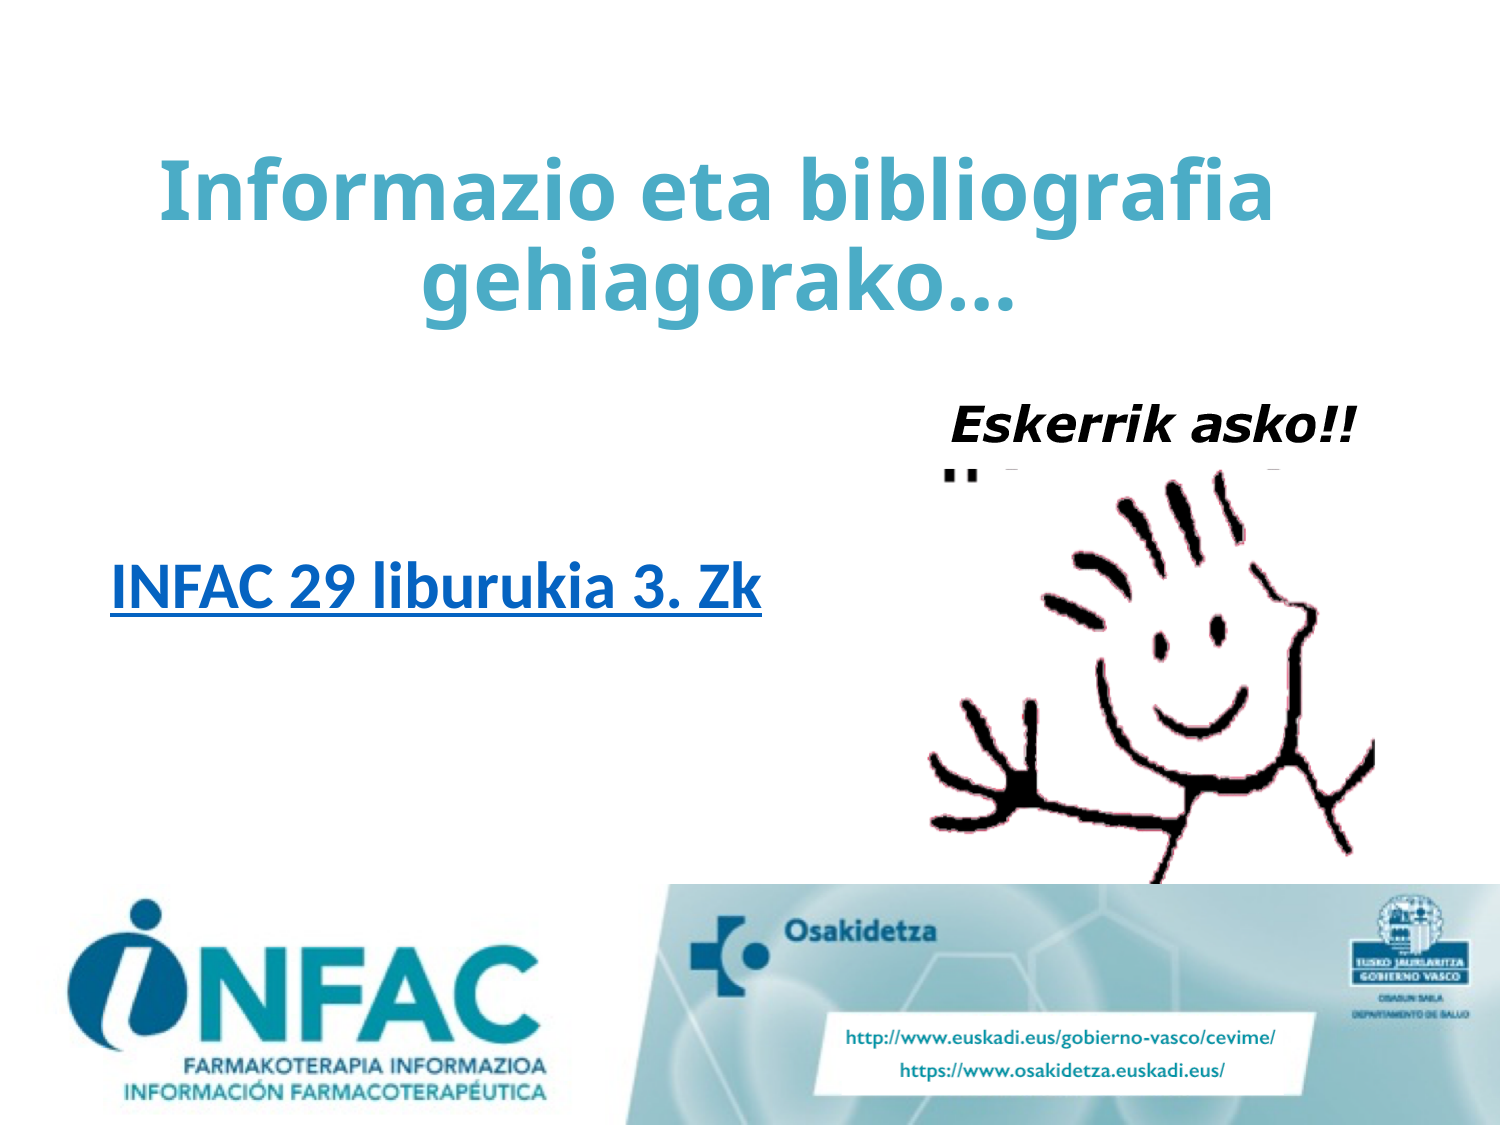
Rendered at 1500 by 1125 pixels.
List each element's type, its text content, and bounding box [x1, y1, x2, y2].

picture [0, 0, 1500, 1125]
text_box INFAC 29 liburukia 3. Zk [95, 534, 845, 629]
text_box Informazio eta bibliografia gehiagorako… [95, 141, 1344, 336]
